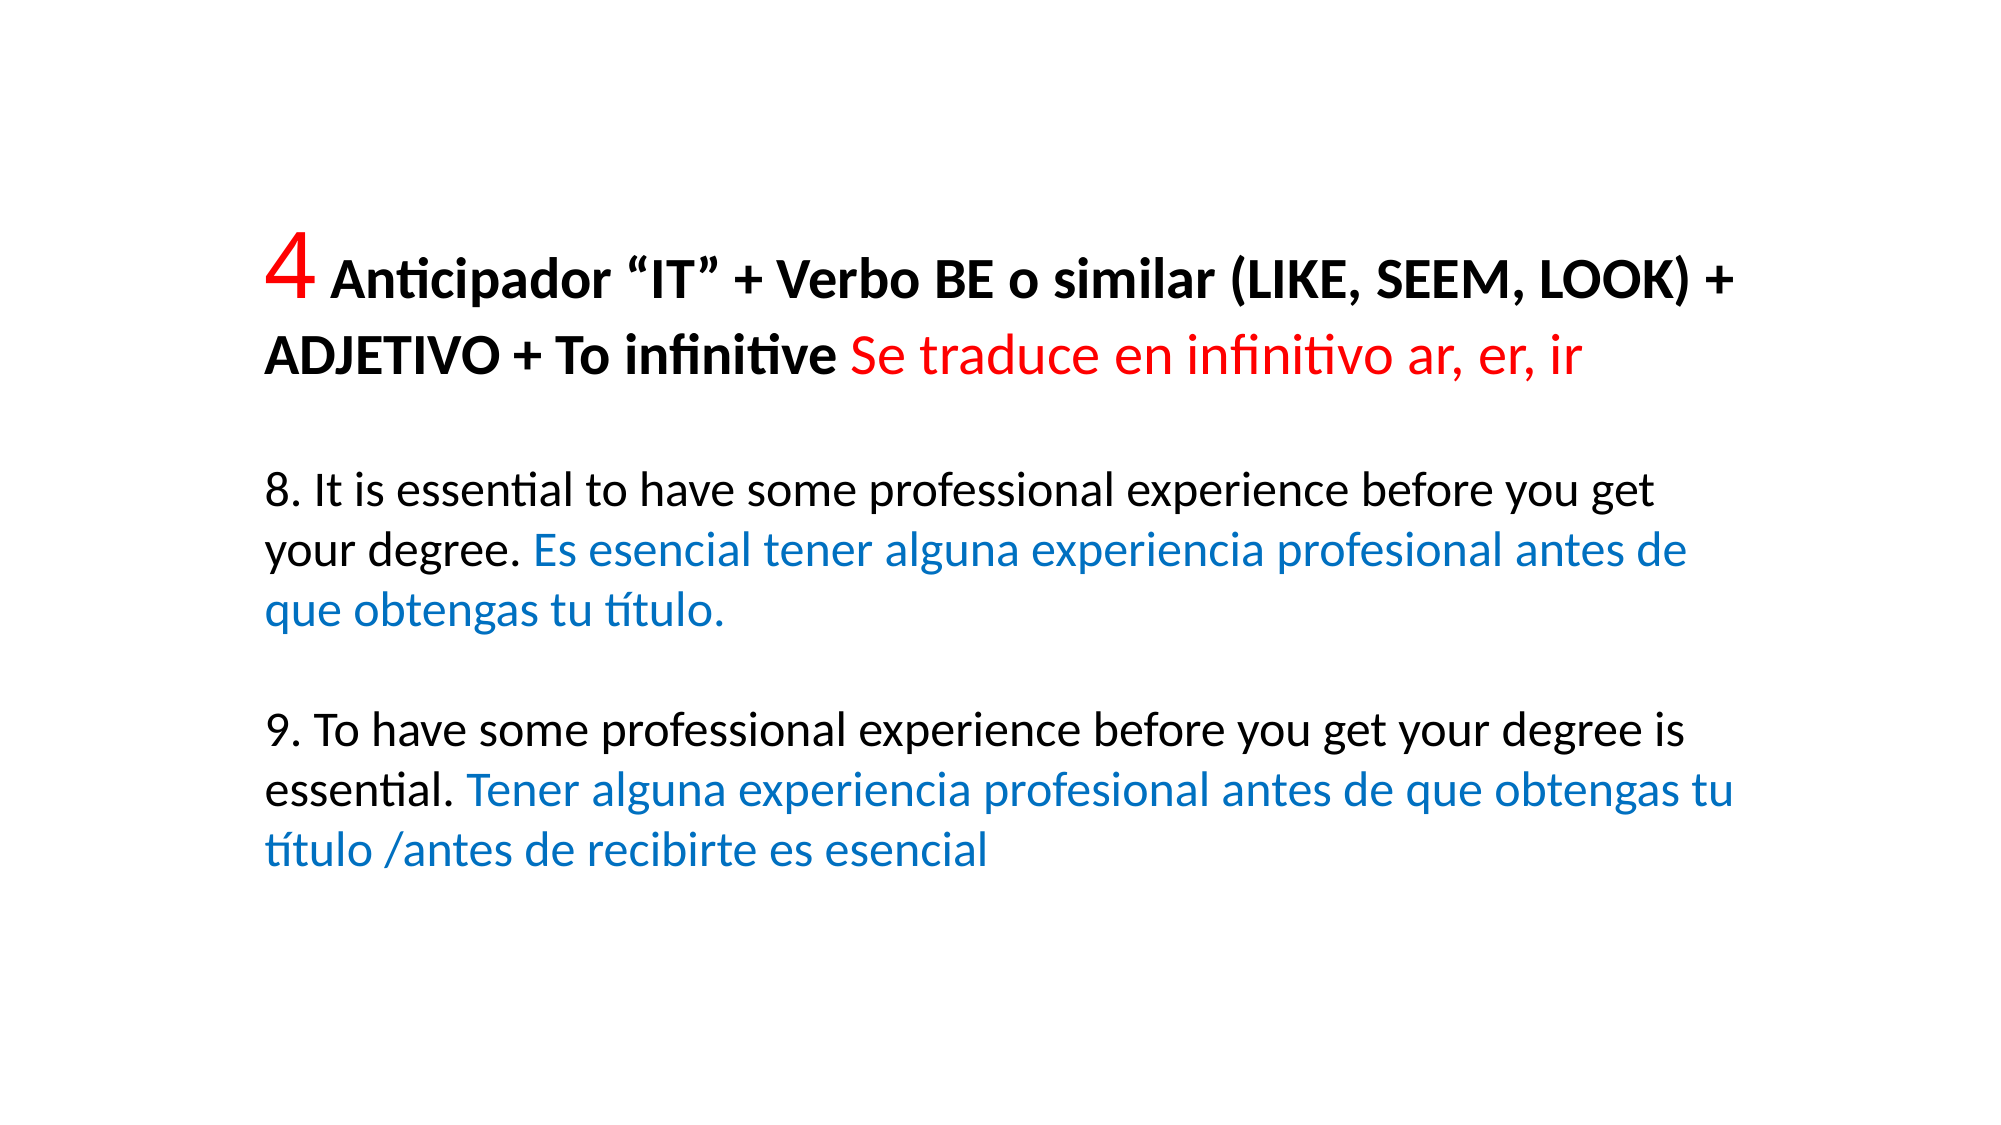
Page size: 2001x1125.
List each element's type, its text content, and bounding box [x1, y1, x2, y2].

text_box 4 Anticipador “IT” + Verbo BE o similar (LIKE, SEEM, LOOK) + ADJETIVO + To infinitive Se traduce en infinitivo ar, er, ir 8. It is essential to have some professional experience before you get your degree. Es esencial tener alguna experiencia profesional antes de que obtengas tu título. 9. To have some professional experience before you get your degree is essential. Tener alguna experiencia profesional antes de que obtengas tu título /antes de recibirte es esencial [249, 199, 1750, 884]
